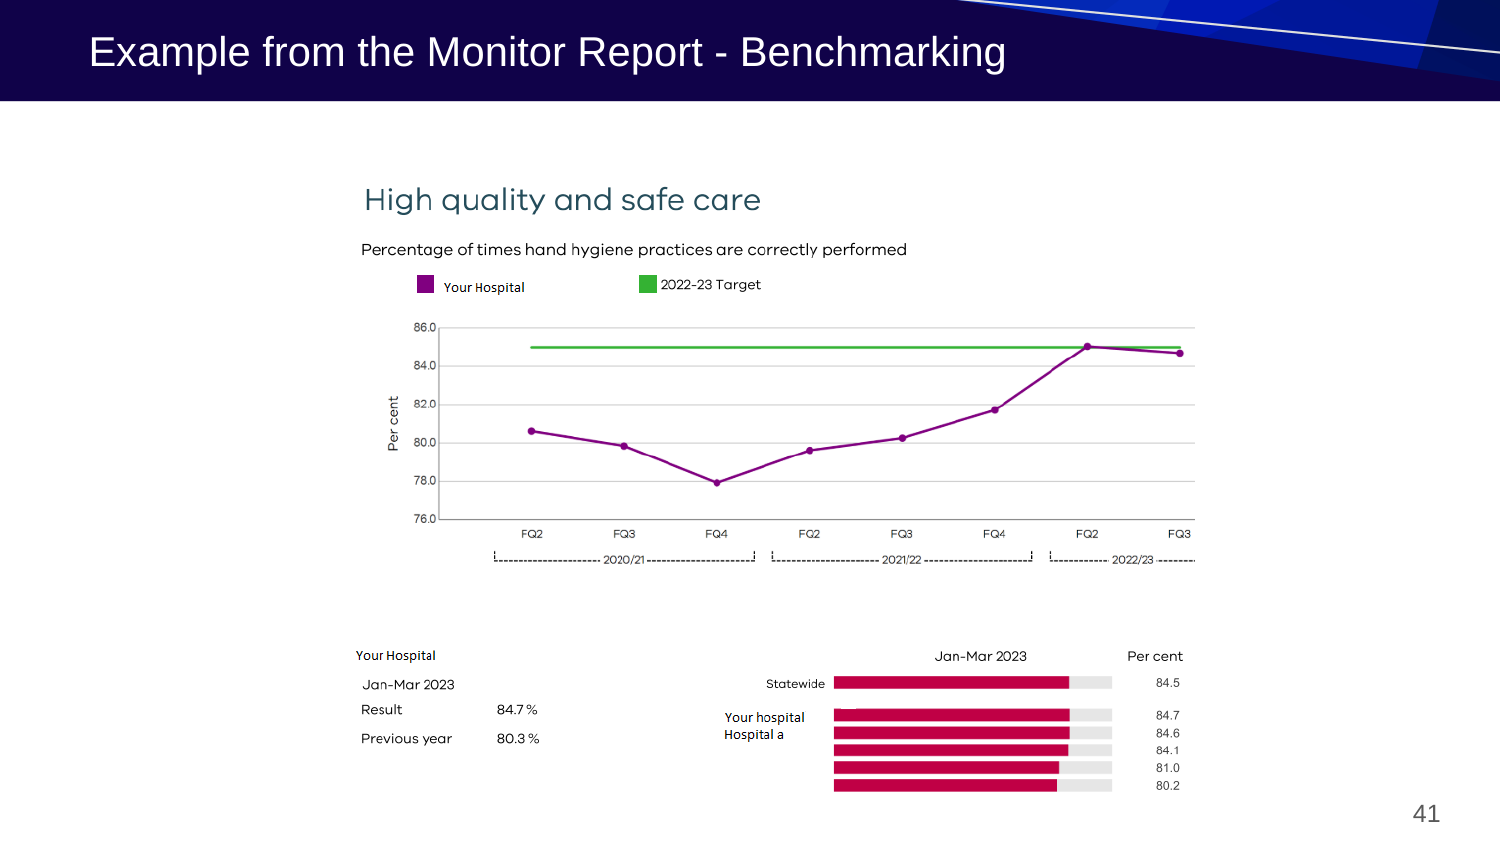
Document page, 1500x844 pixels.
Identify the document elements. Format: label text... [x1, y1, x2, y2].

title Example from the Monitor Report - Benchmarking [88, 0, 1270, 114]
slide_number 41 [1352, 797, 1441, 844]
picture [0, 0, 1500, 844]
